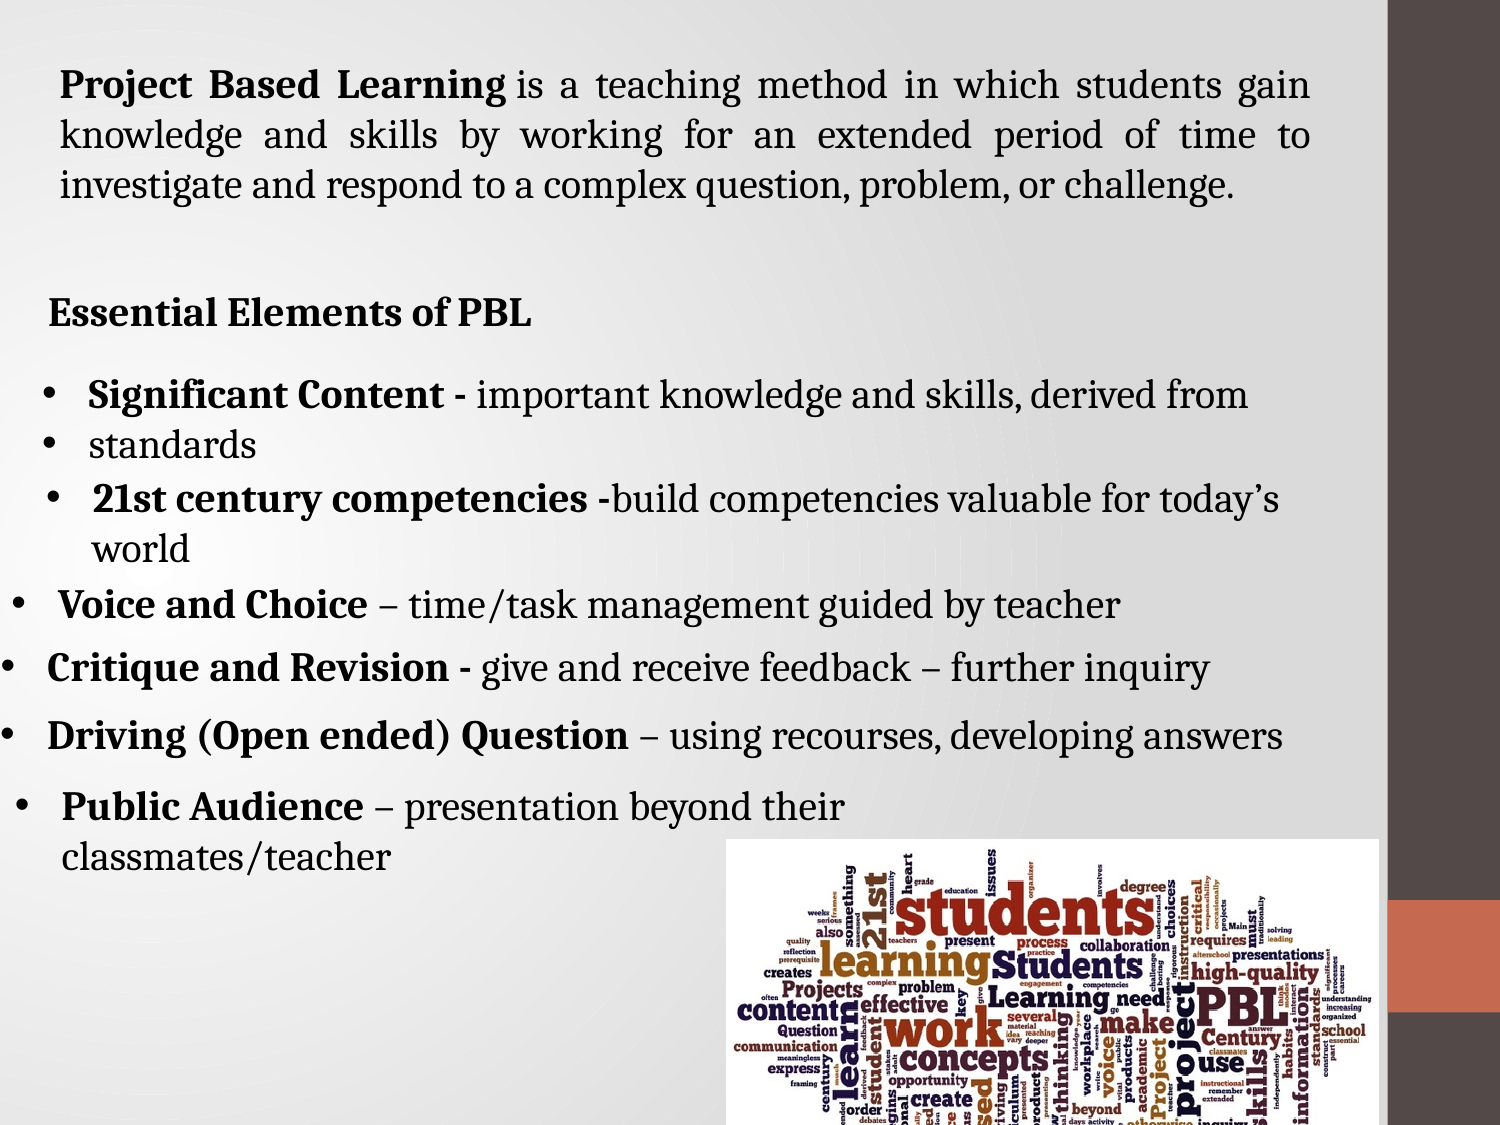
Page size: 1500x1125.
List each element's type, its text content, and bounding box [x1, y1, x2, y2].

picture [725, 839, 1379, 1125]
text_box Driving (Open ended) Question – using recourses, developing answers [0, 700, 1298, 766]
text_box Essential Elements of PBL [33, 277, 547, 343]
text_box Project Based Learning is a teaching method in which students gain knowledge and skills by working for an extended period of time to investigate and respond to a complex question, problem, or challenge. [44, 49, 1326, 214]
text_box Public Audience – presentation beyond their classmates/teacher [0, 771, 957, 887]
text_box Critique and Revision - give and receive feedback – further inquiry [0, 632, 1226, 698]
text_box Voice and Choice – time/task management guided by teacher [0, 569, 1136, 632]
text_box Significant Content - important knowledge and skills, derived from standards [27, 359, 1274, 475]
text_box 21st century competencies -build competencies valuable for today’s world [31, 463, 1295, 579]
